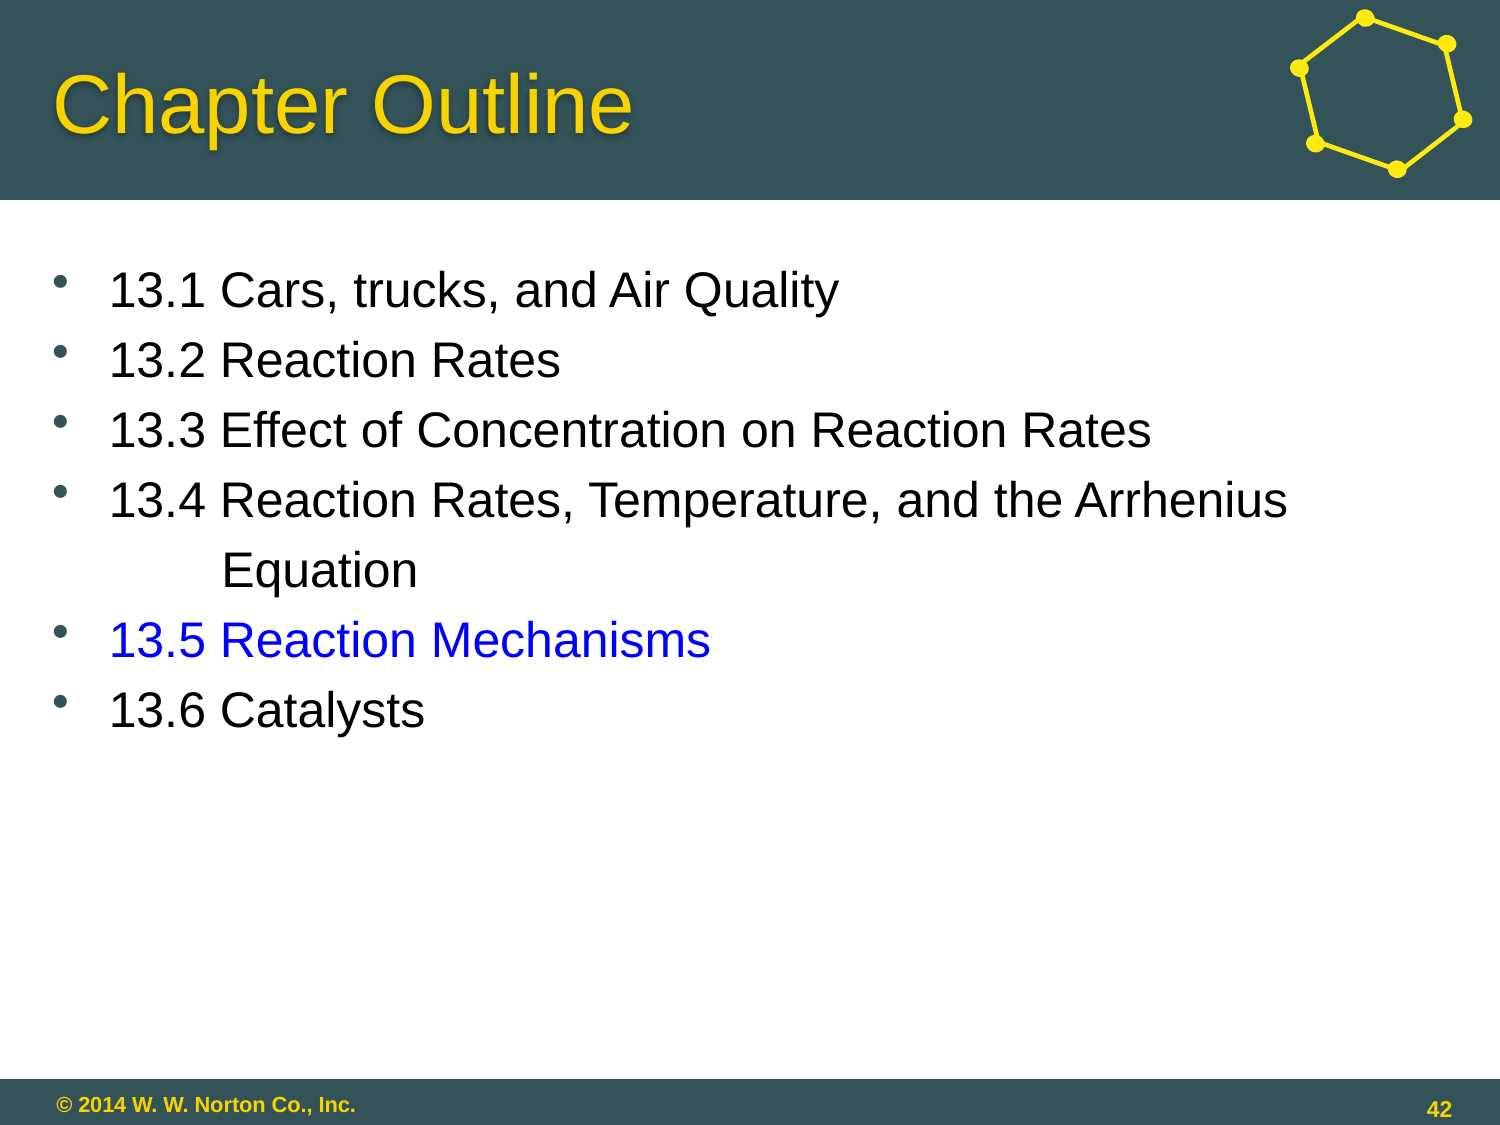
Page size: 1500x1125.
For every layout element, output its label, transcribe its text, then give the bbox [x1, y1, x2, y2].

title Chapter Outline [37, 12, 1118, 188]
slide_number 42 [1408, 1091, 1468, 1125]
list 13.1 Cars, trucks, and Air Quality 13.2 Reaction Rates 13.3 Effect of Concentration on Reaction Rates 13.4 Reaction Rates, Temperature, and the Arrhenius Equation 13.5 Reaction Mechanisms 13.6 Catalysts [37, 249, 1313, 976]
